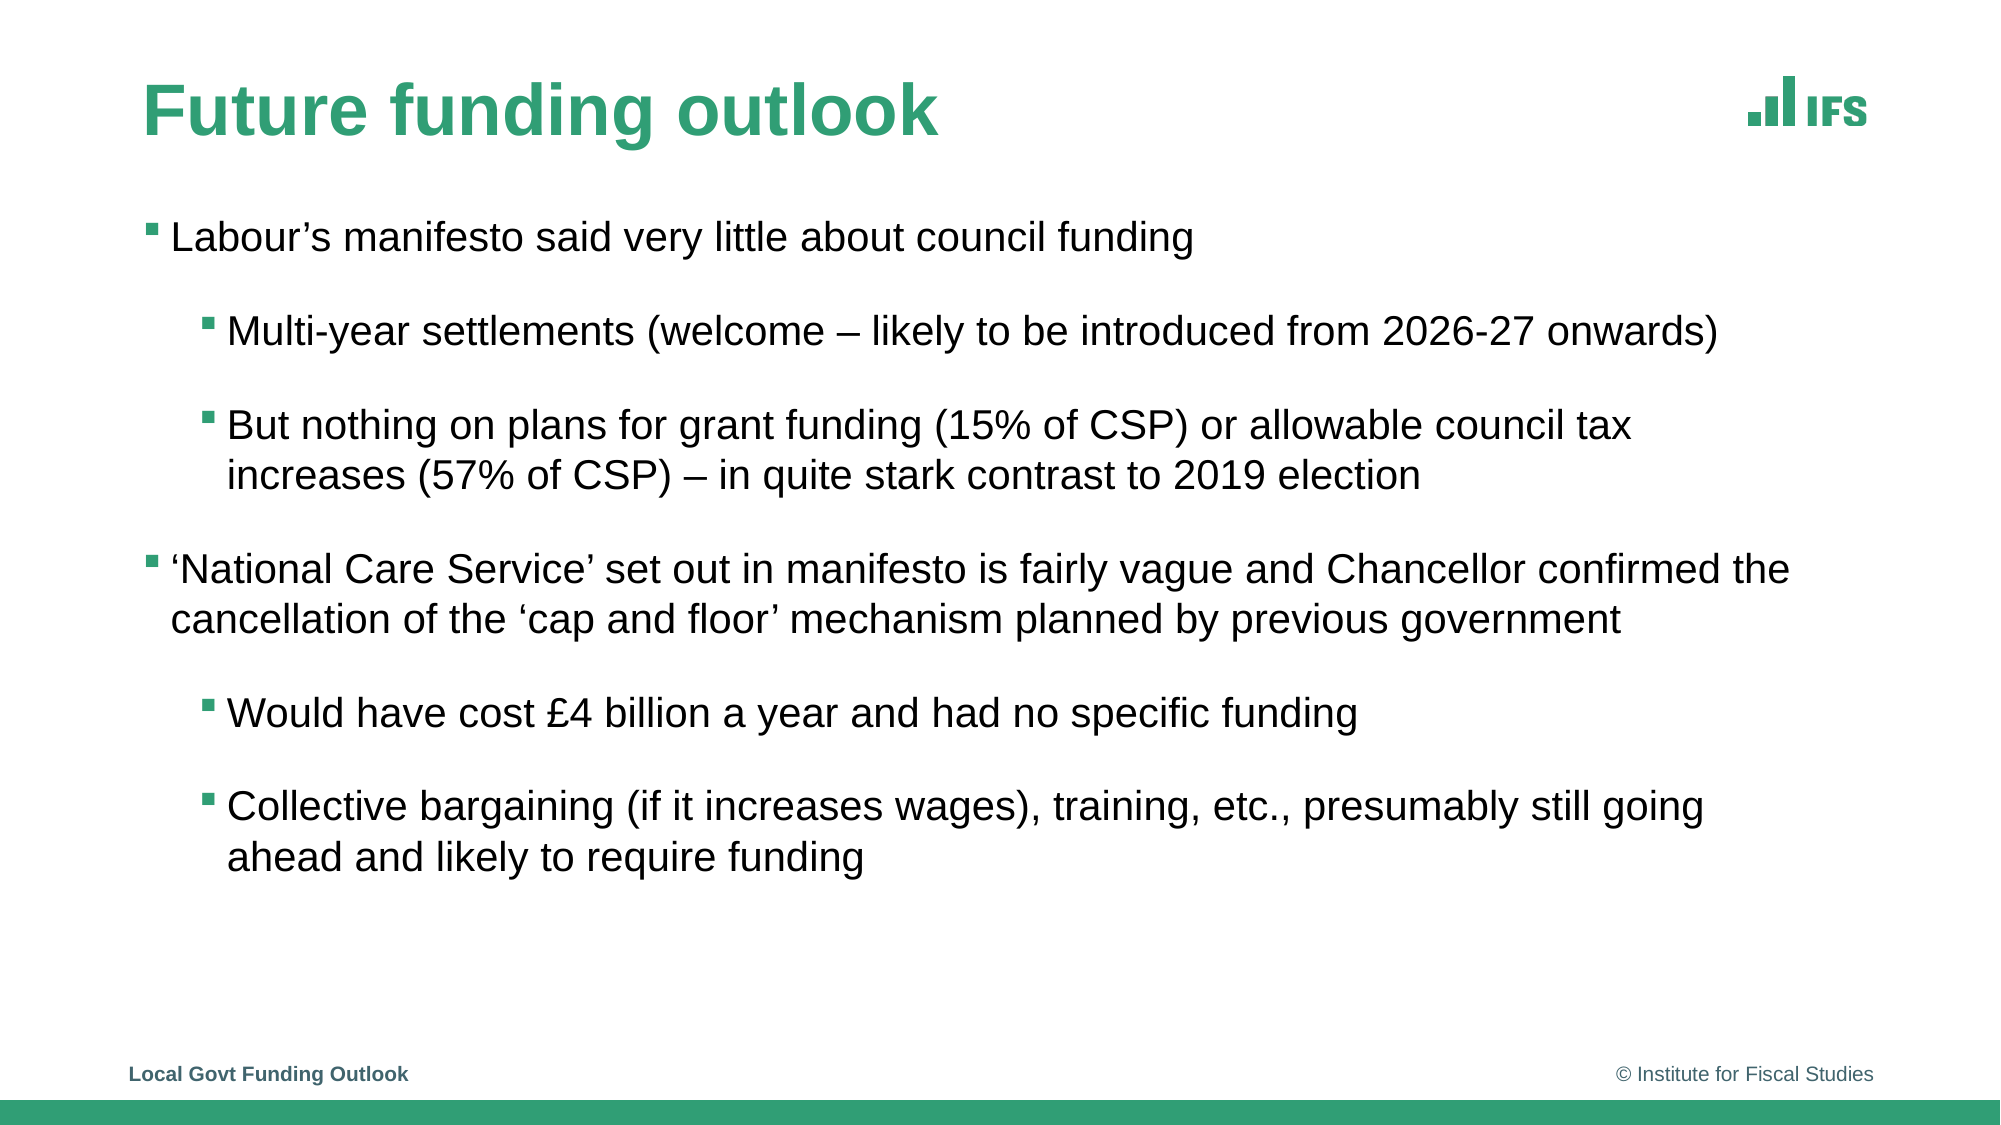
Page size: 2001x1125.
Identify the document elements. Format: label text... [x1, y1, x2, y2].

slide_number © Institute for Fiscal Studies [1439, 1042, 1890, 1103]
footer Local Govt Funding Outlook [113, 1042, 1439, 1103]
list Labour’s manifesto said very little about council funding Multi-year settlements (welcome – likely to be introduced from 2026-27 onwards) But nothing on plans for grant funding (15% of CSP) or allowable council tax increases (57% of CSP) – in quite stark contrast to 2019 election ‘National Care Service’ set out in manifesto is fairly vague and Chancellor confirmed the cancellation of the ‘cap and floor’ mechanism planned by previous government Would have cost £4 billion a year and had no specific funding Collective bargaining (if it increases wages), training, etc., presumably still going ahead and likely to require funding [127, 202, 1811, 1014]
title Future funding outlook [127, 64, 1716, 159]
